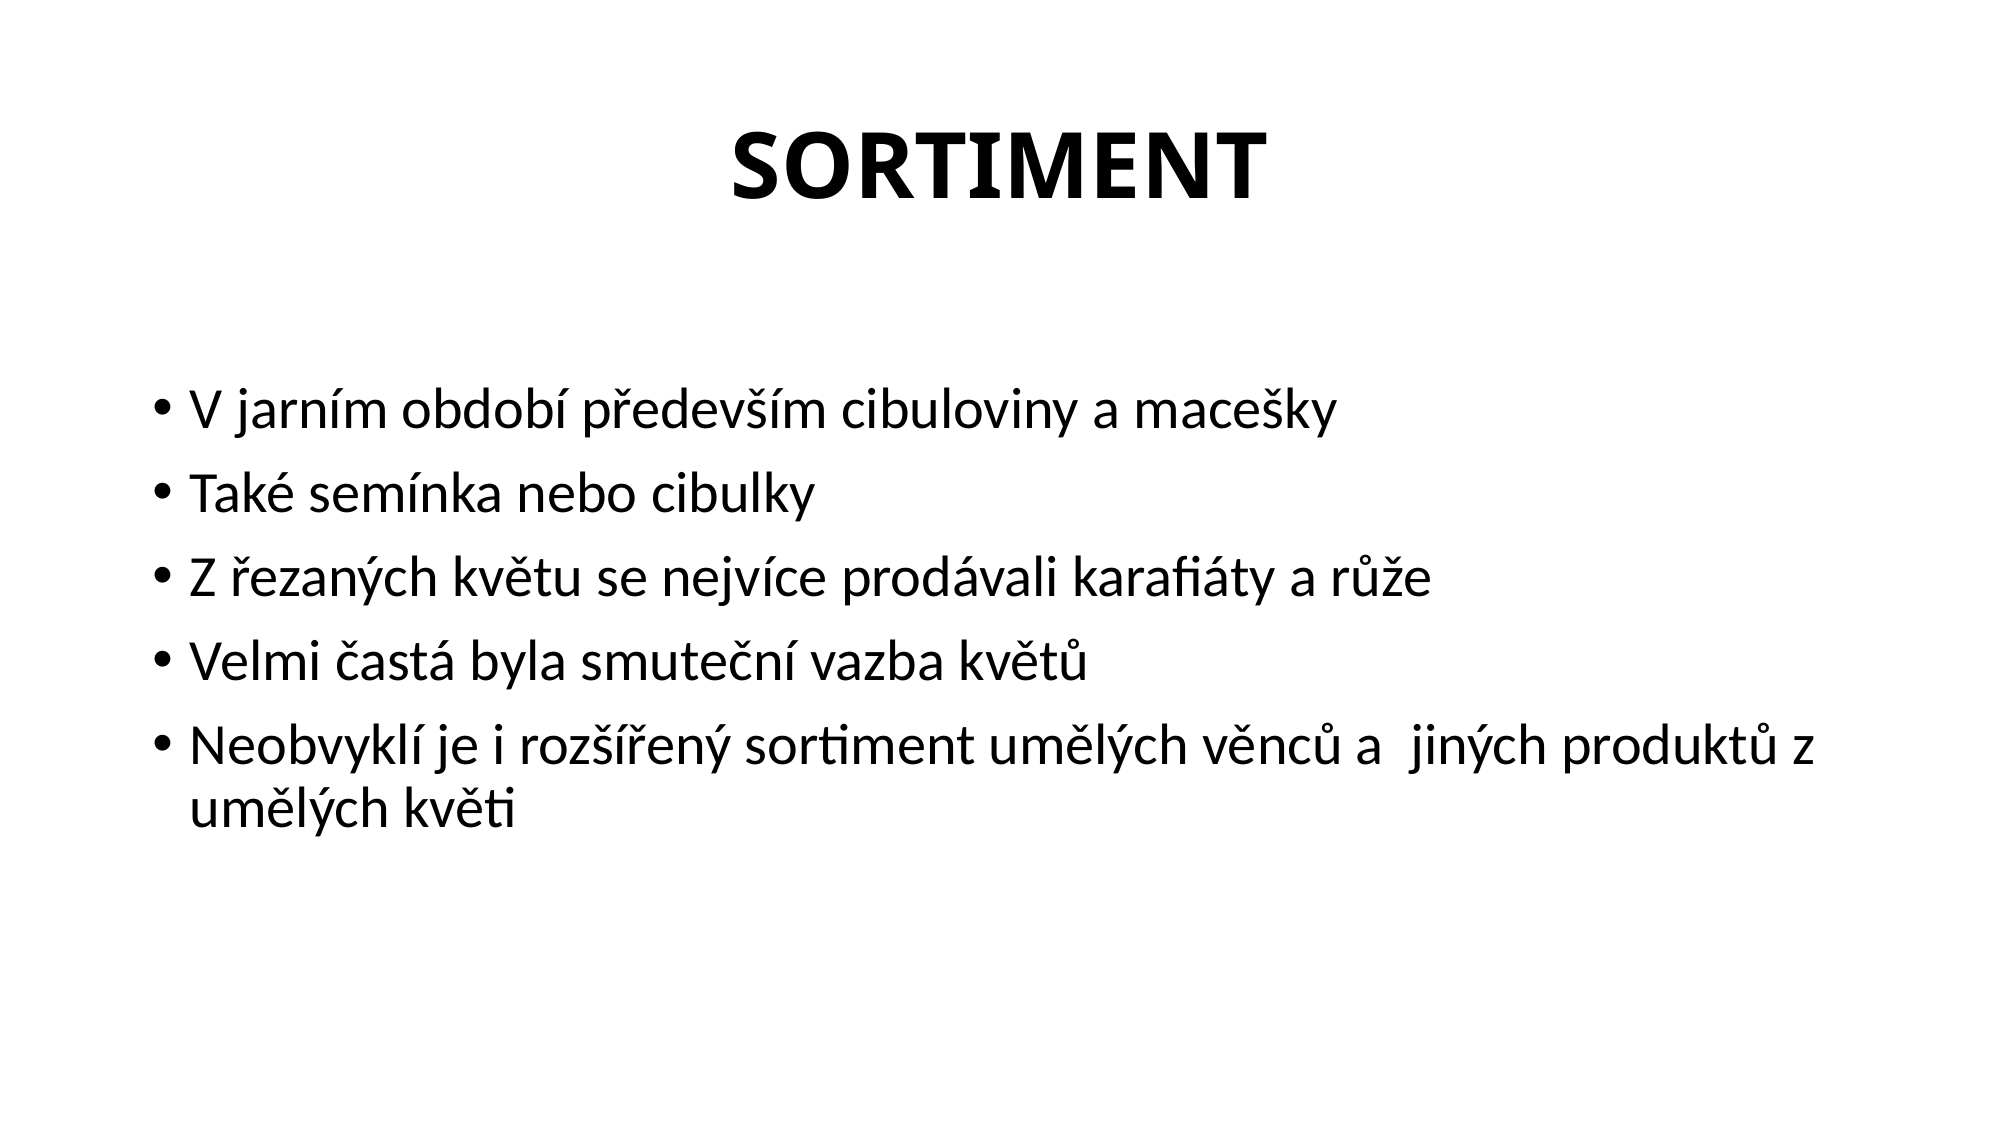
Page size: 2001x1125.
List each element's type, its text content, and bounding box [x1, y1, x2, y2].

list V jarním období především cibuloviny a macešky Také semínka nebo cibulky Z řezaných květu se nejvíce prodávali karafiáty a růže Velmi častá byla smuteční vazba květů Neobvyklí je i rozšířený sortiment umělých věnců a jiných produktů z umělých květi [137, 371, 1863, 1085]
title SORTIMENT [137, 59, 1863, 278]
